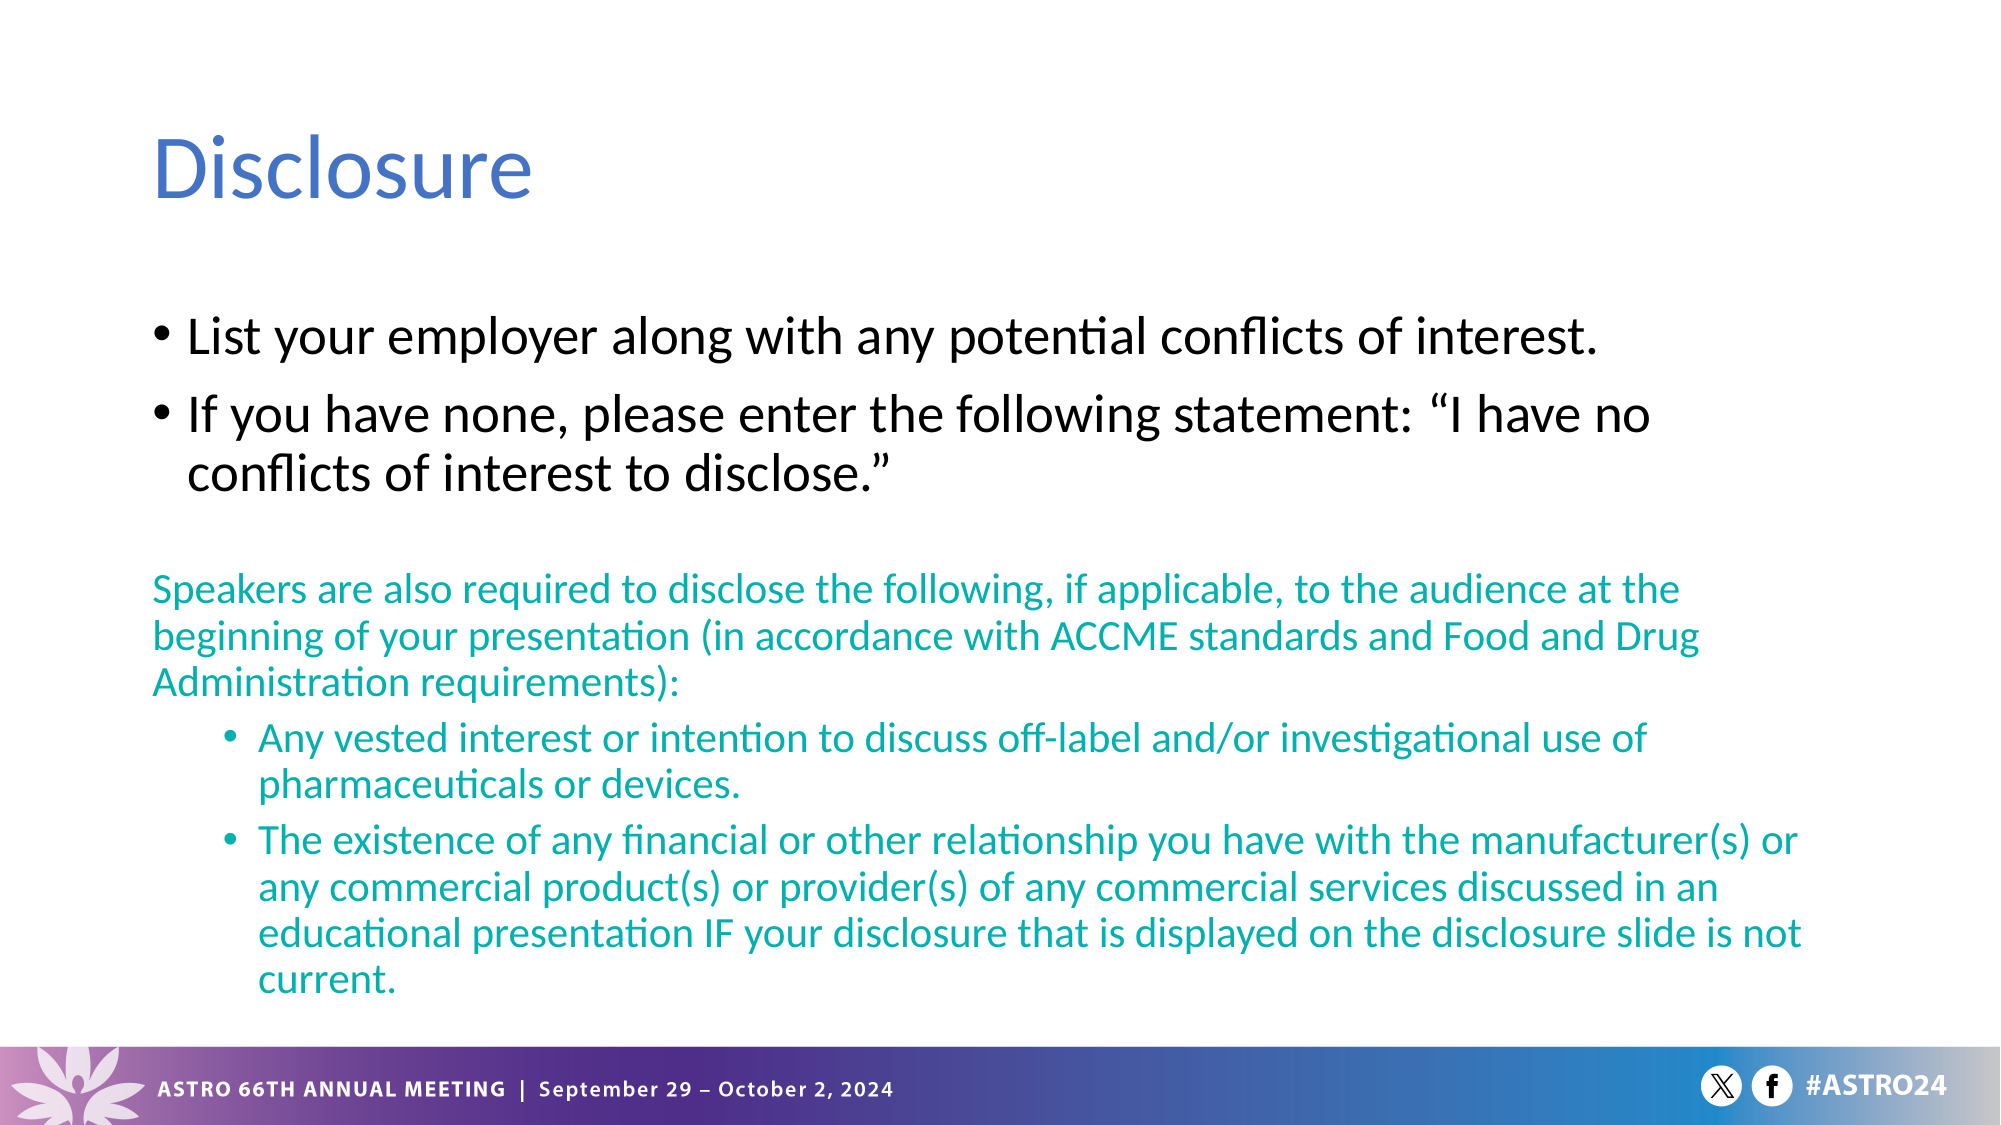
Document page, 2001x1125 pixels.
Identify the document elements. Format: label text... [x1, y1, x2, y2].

title Disclosure [137, 59, 1863, 278]
picture [0, 0, 2000, 1125]
list List your employer along with any potential conflicts of interest. If you have none, please enter the following statement: “I have no conflicts of interest to disclose.” Speakers are also required to disclose the following, if applicable, to the audience at the beginning of your presentation (in accordance with ACCME standards and Food and Drug Administration requirements): Any vested interest or intention to discuss off-label and/or investigational use of pharmaceuticals or devices. The existence of any financial or other relationship you have with the manufacturer(s) or any commercial product(s) or provider(s) of any commercial services discussed in an educational presentation IF your disclosure that is displayed on the disclosure slide is not current. [137, 299, 1863, 1014]
